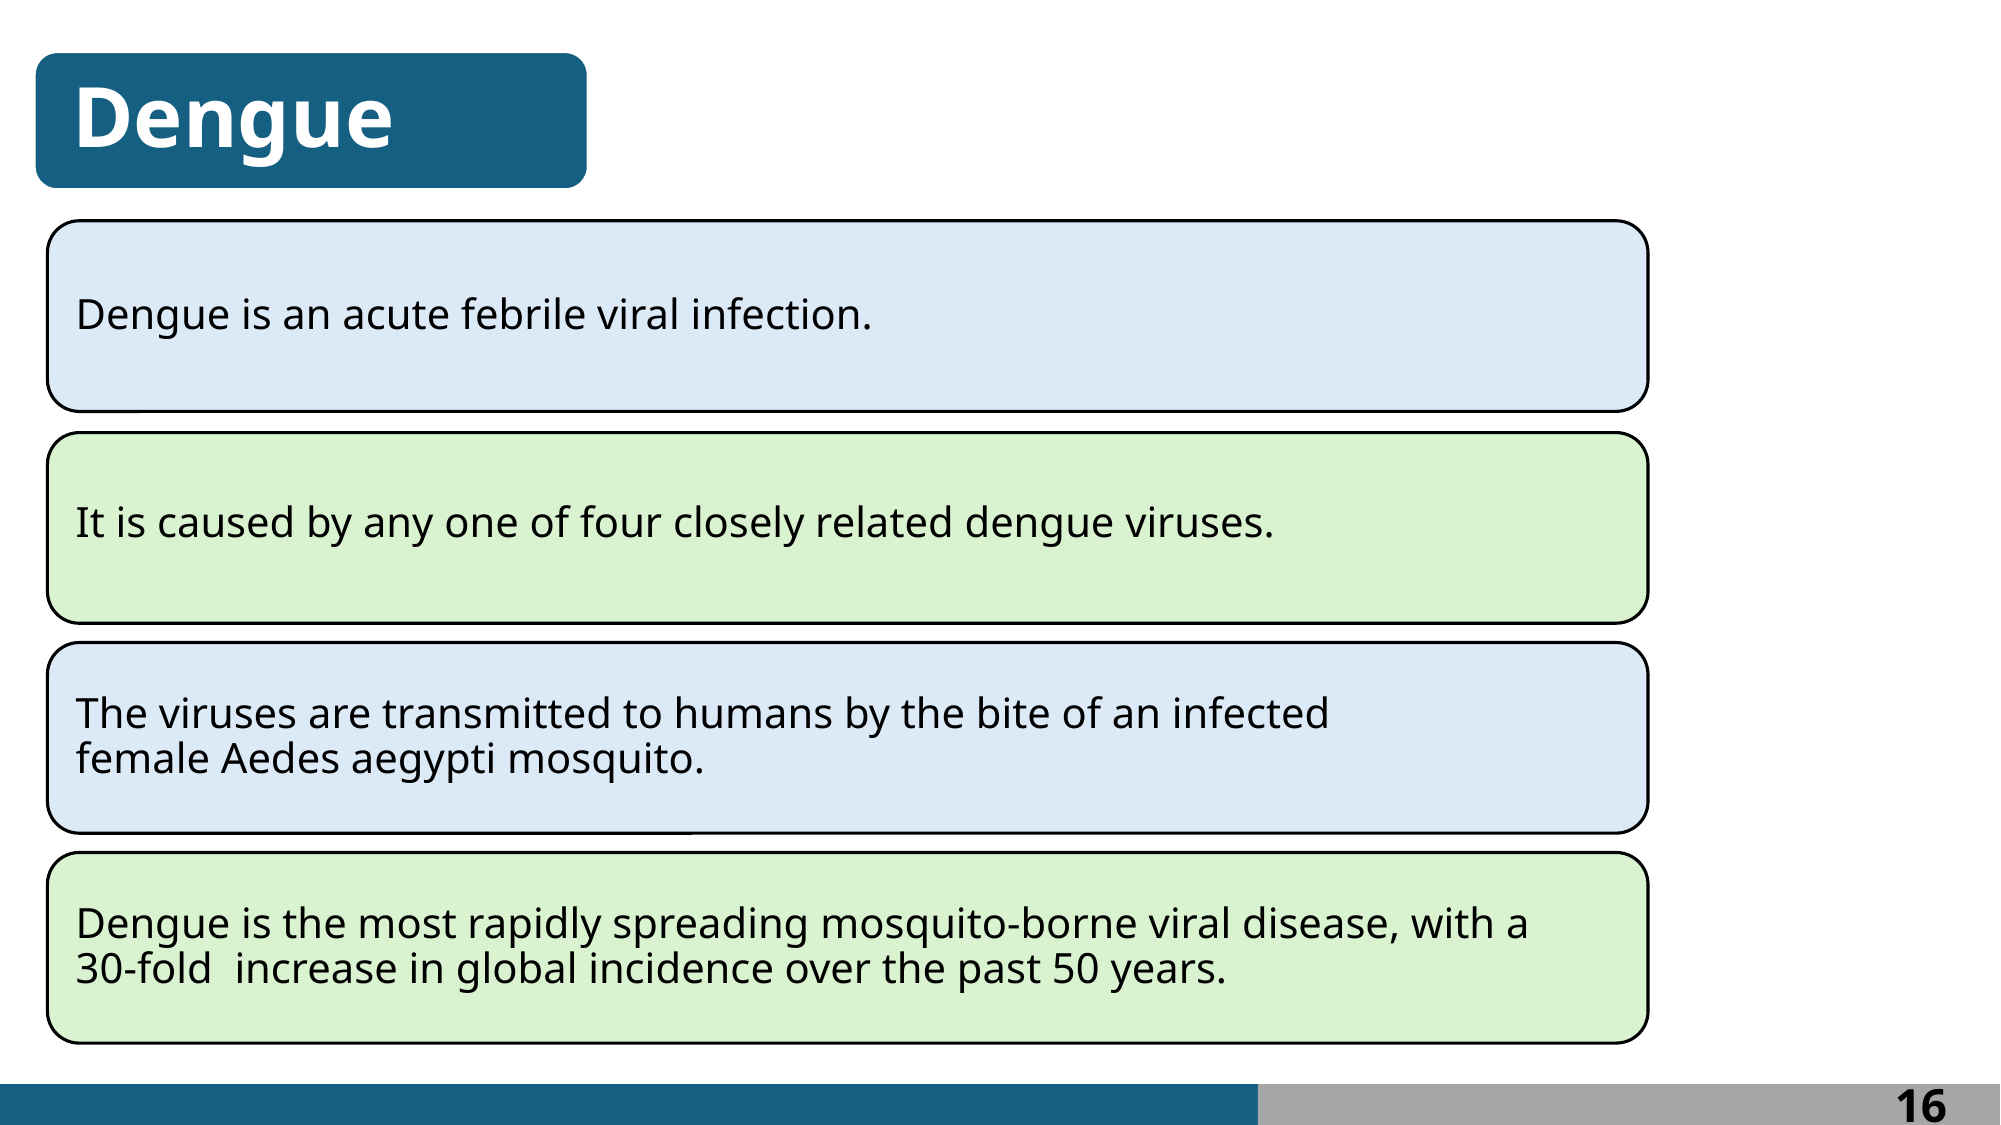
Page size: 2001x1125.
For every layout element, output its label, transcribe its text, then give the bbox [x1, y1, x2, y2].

text_box [45, 850, 1650, 1042]
text_box [45, 640, 1650, 835]
text_box [45, 431, 1650, 625]
text_box 16 [1808, 1074, 2000, 1125]
text_box [45, 219, 1650, 414]
text_box It is caused by any one of four closely related dengue viruses. [55, 466, 1640, 583]
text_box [33, 51, 589, 191]
text_box Dengue is the most rapidly spreading mosquito-borne viral disease, with a 30-fold increase in global incidence over the past 50 years. [55, 861, 1599, 1034]
text_box The viruses are transmitted to humans by the bite of an infected female Aedes aegypti mosquito. [55, 651, 1462, 824]
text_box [46, 1042, 1649, 1057]
text_box Dengue is an acute febrile viral infection. [55, 252, 1640, 380]
